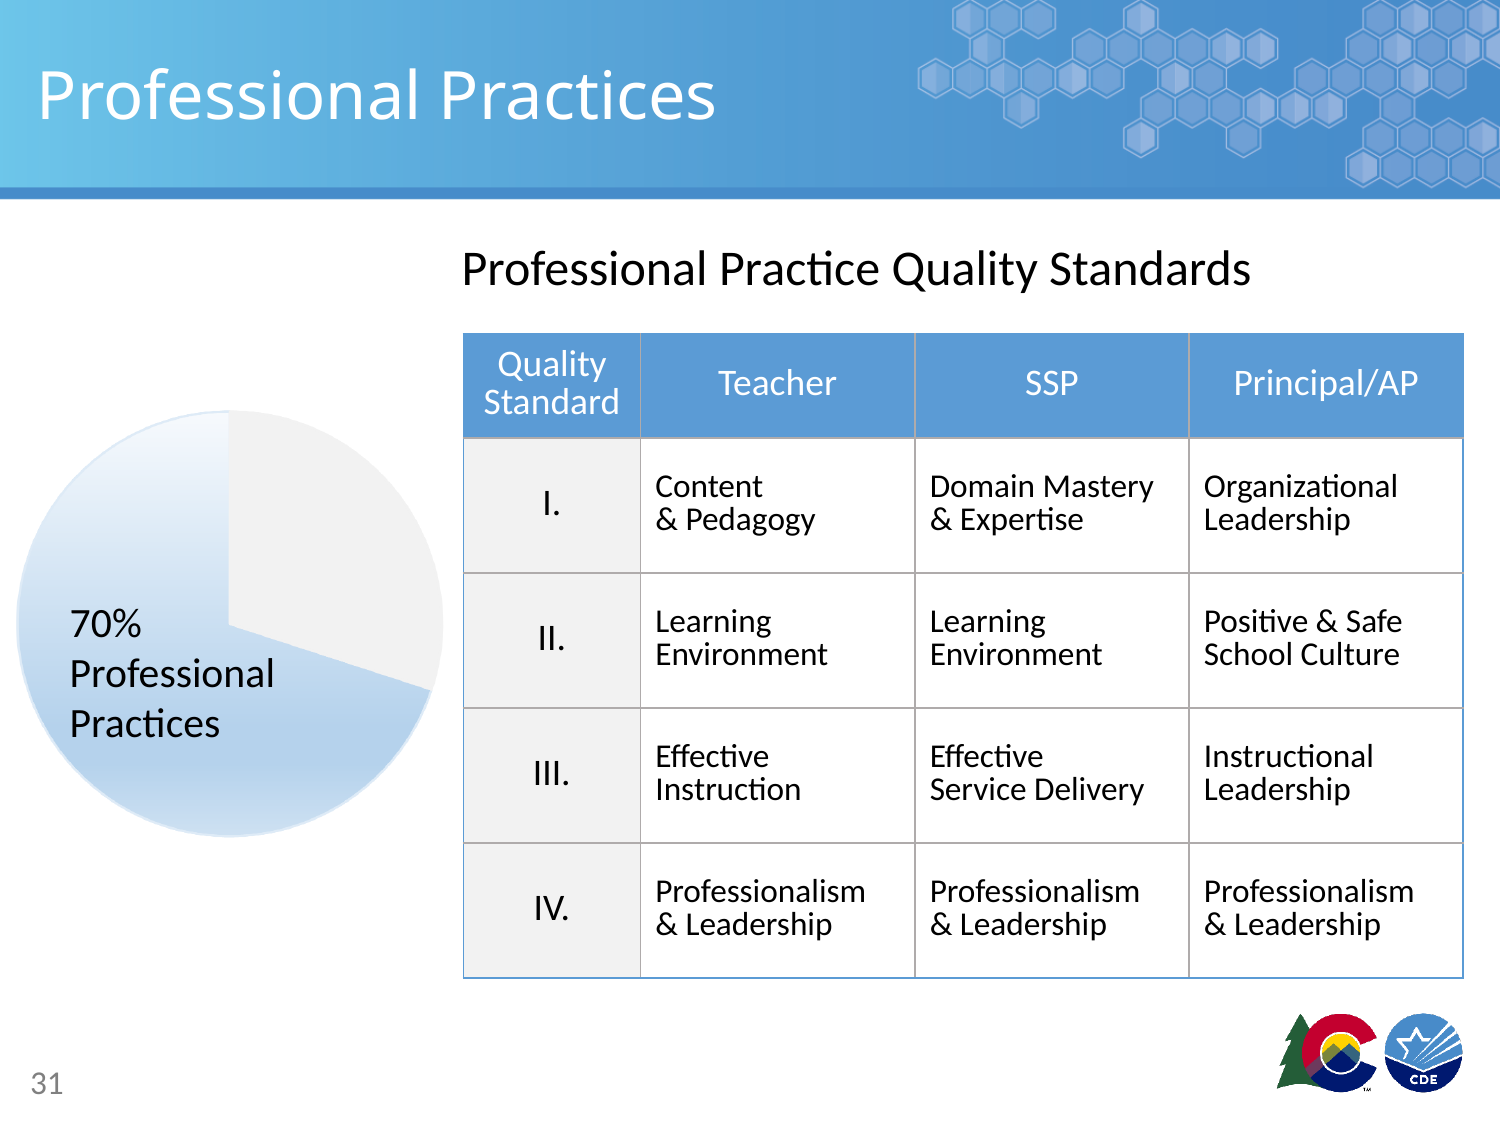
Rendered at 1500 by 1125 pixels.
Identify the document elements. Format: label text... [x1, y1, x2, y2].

table_header Teacher [641, 335, 914, 437]
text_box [0, 401, 467, 844]
slide_number 31 [15, 1053, 353, 1114]
picture [1275, 1012, 1463, 1093]
table_cell IV. [464, 844, 640, 977]
table_cell Organizational Leadership [1190, 439, 1462, 572]
table_cell Learning Environment [641, 574, 914, 707]
list Professional Practice Quality Standards [449, 242, 1288, 334]
table_cell Learning Environment [916, 574, 1188, 707]
table_cell Effective Instruction [641, 709, 914, 842]
table_cell III. [467, 709, 640, 842]
table_cell Professionalism & Leadership [1190, 844, 1462, 977]
picture [0, 0, 1500, 200]
table_cell I. [467, 439, 640, 572]
table_header SSP [916, 335, 1188, 437]
table_cell Effective Service Delivery [916, 709, 1188, 842]
table_cell II. [467, 574, 640, 707]
table_header Principal/AP [1190, 335, 1462, 437]
table_header Quality Standard [464, 335, 640, 437]
table_cell Professionalism & Leadership [916, 844, 1188, 977]
title Professional Practices [36, 20, 823, 176]
table_cell Domain Mastery & Expertise [916, 439, 1188, 572]
table_cell Positive & Safe School Culture [1190, 574, 1462, 707]
table_cell Content & Pedagogy [641, 439, 914, 572]
table_cell Professionalism & Leadership [641, 844, 914, 977]
table_cell Instructional Leadership [1190, 709, 1462, 842]
